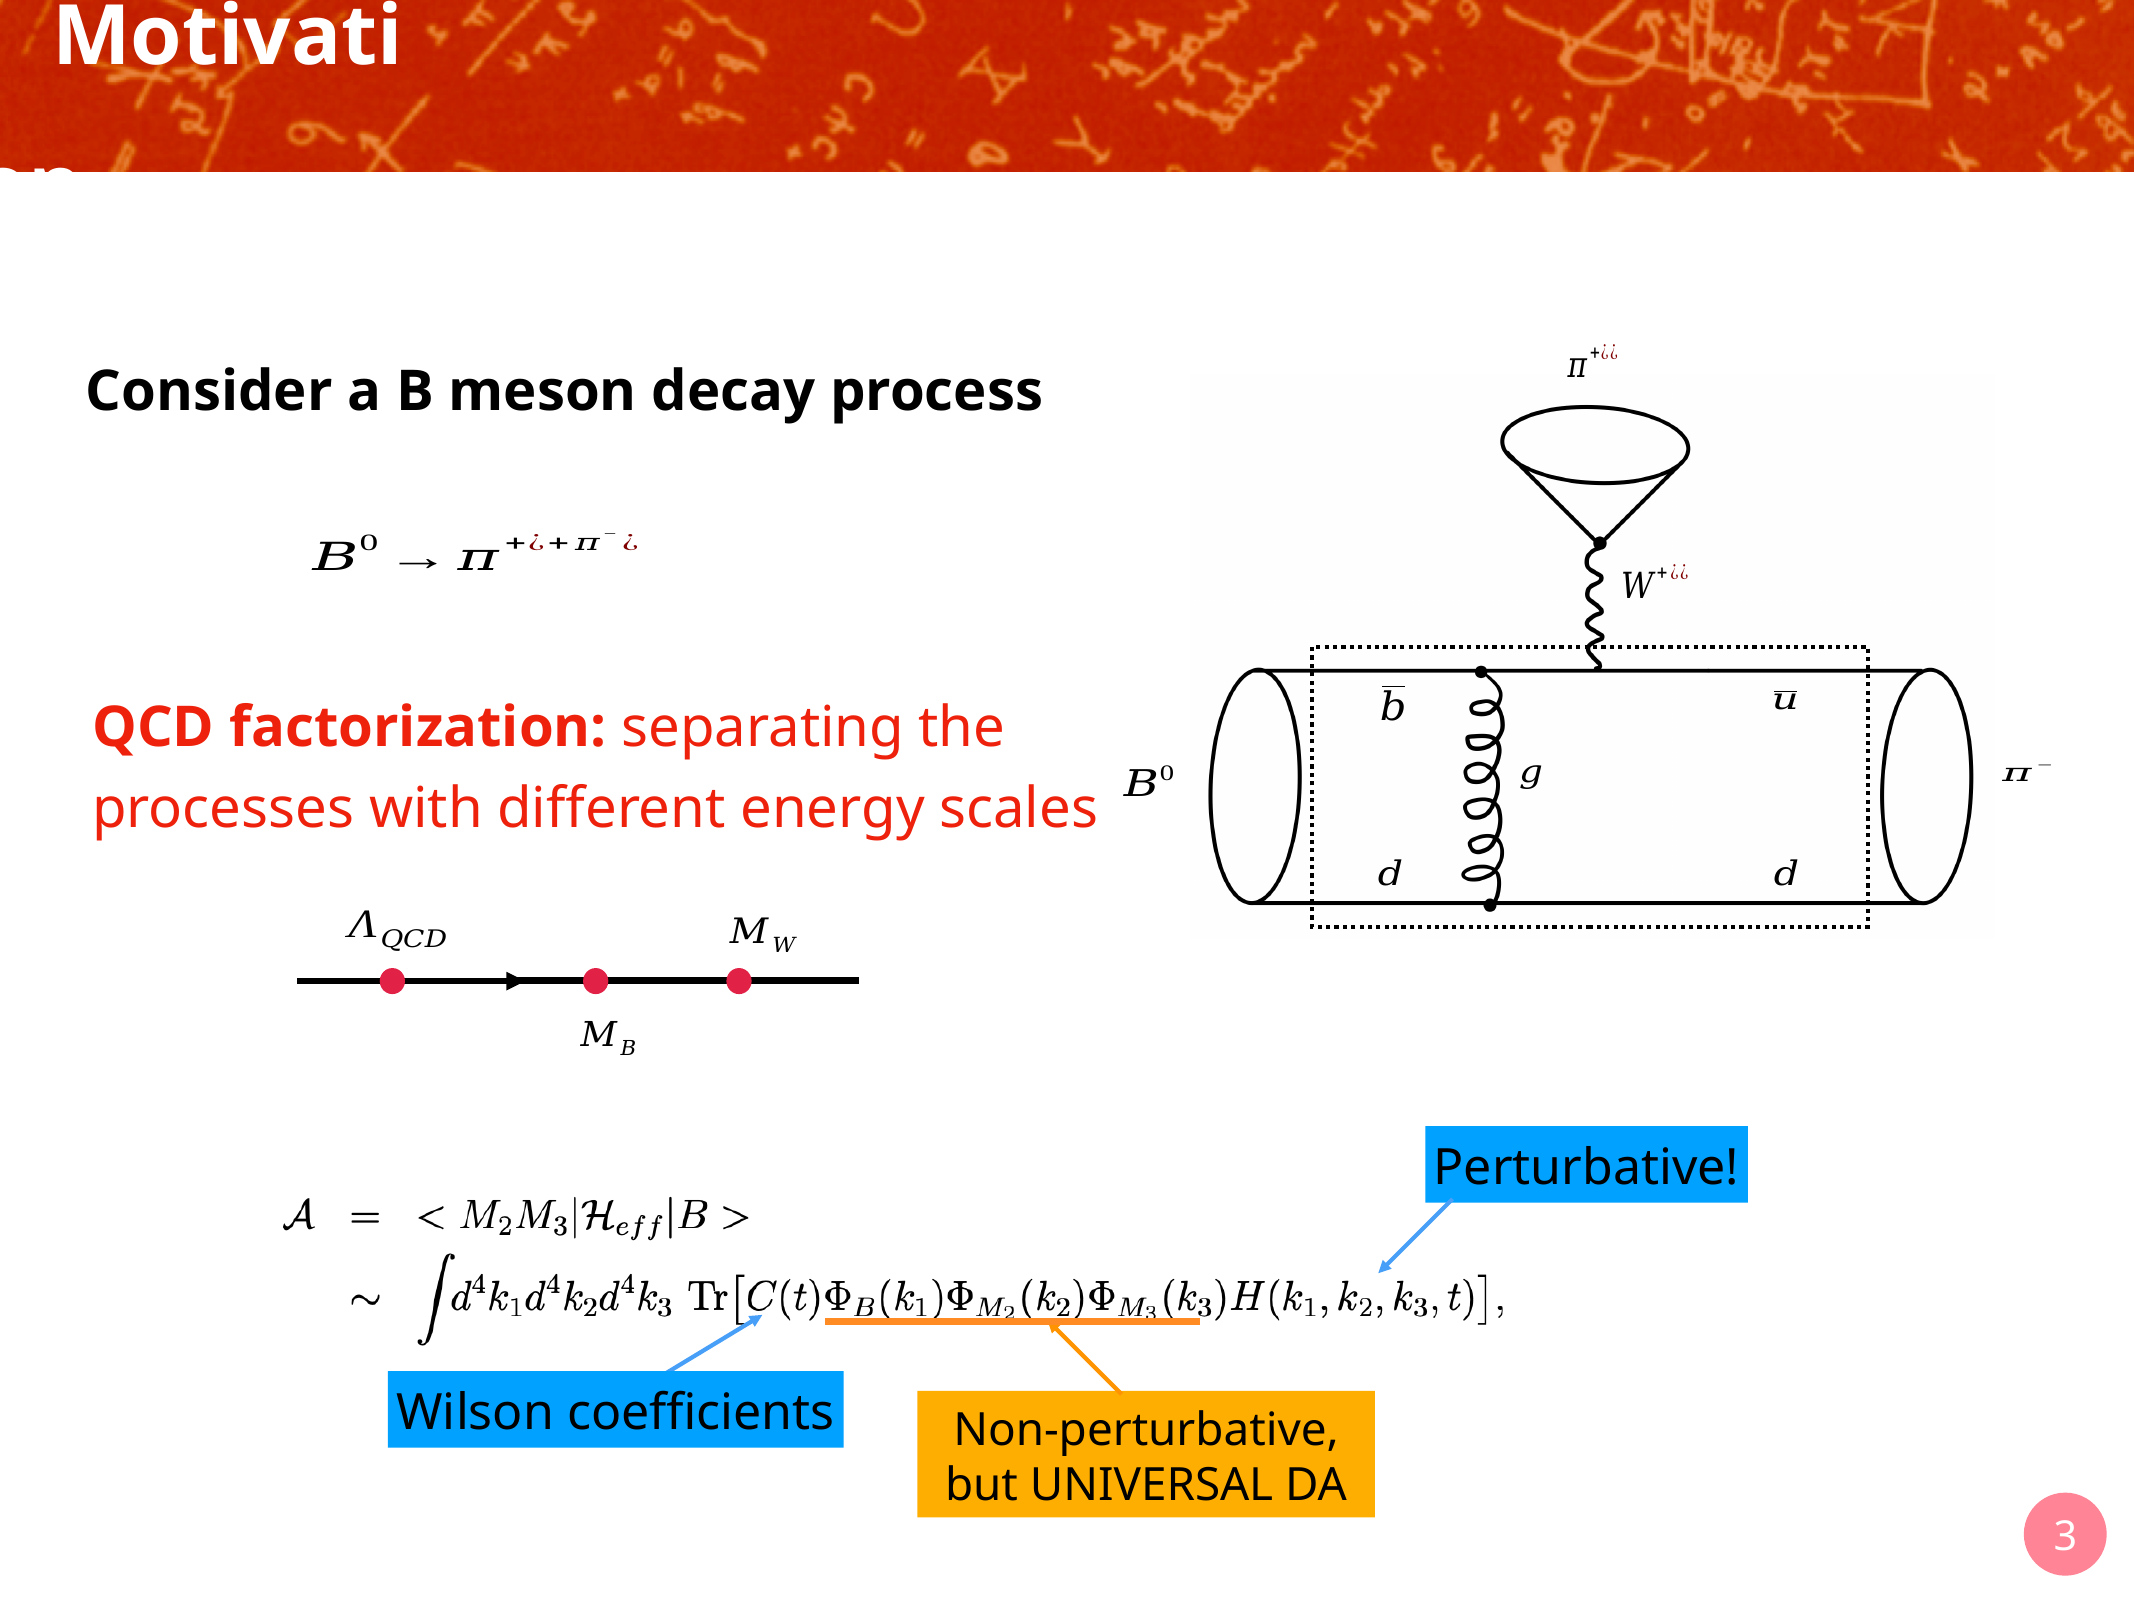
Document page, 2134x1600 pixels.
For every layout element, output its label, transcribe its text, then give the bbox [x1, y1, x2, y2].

picture [0, 0, 2134, 173]
text_box QCD factorization: separating the processes with different energy scales [84, 668, 1108, 848]
text_box [406, 974, 526, 988]
text_box 3 [2023, 1492, 2107, 1576]
text_box [583, 968, 609, 995]
text_box [726, 968, 752, 995]
picture [260, 1166, 1527, 1351]
text_box Non-perturbative, but UNIVERSAL DA [917, 1390, 1375, 1518]
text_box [1120, 343, 2053, 939]
text_box [379, 968, 406, 995]
text_box Perturbative! [1425, 1126, 1748, 1203]
text_box Consider a B meson decay process [77, 346, 1052, 431]
text_box Wilson coefficients [387, 1371, 844, 1448]
